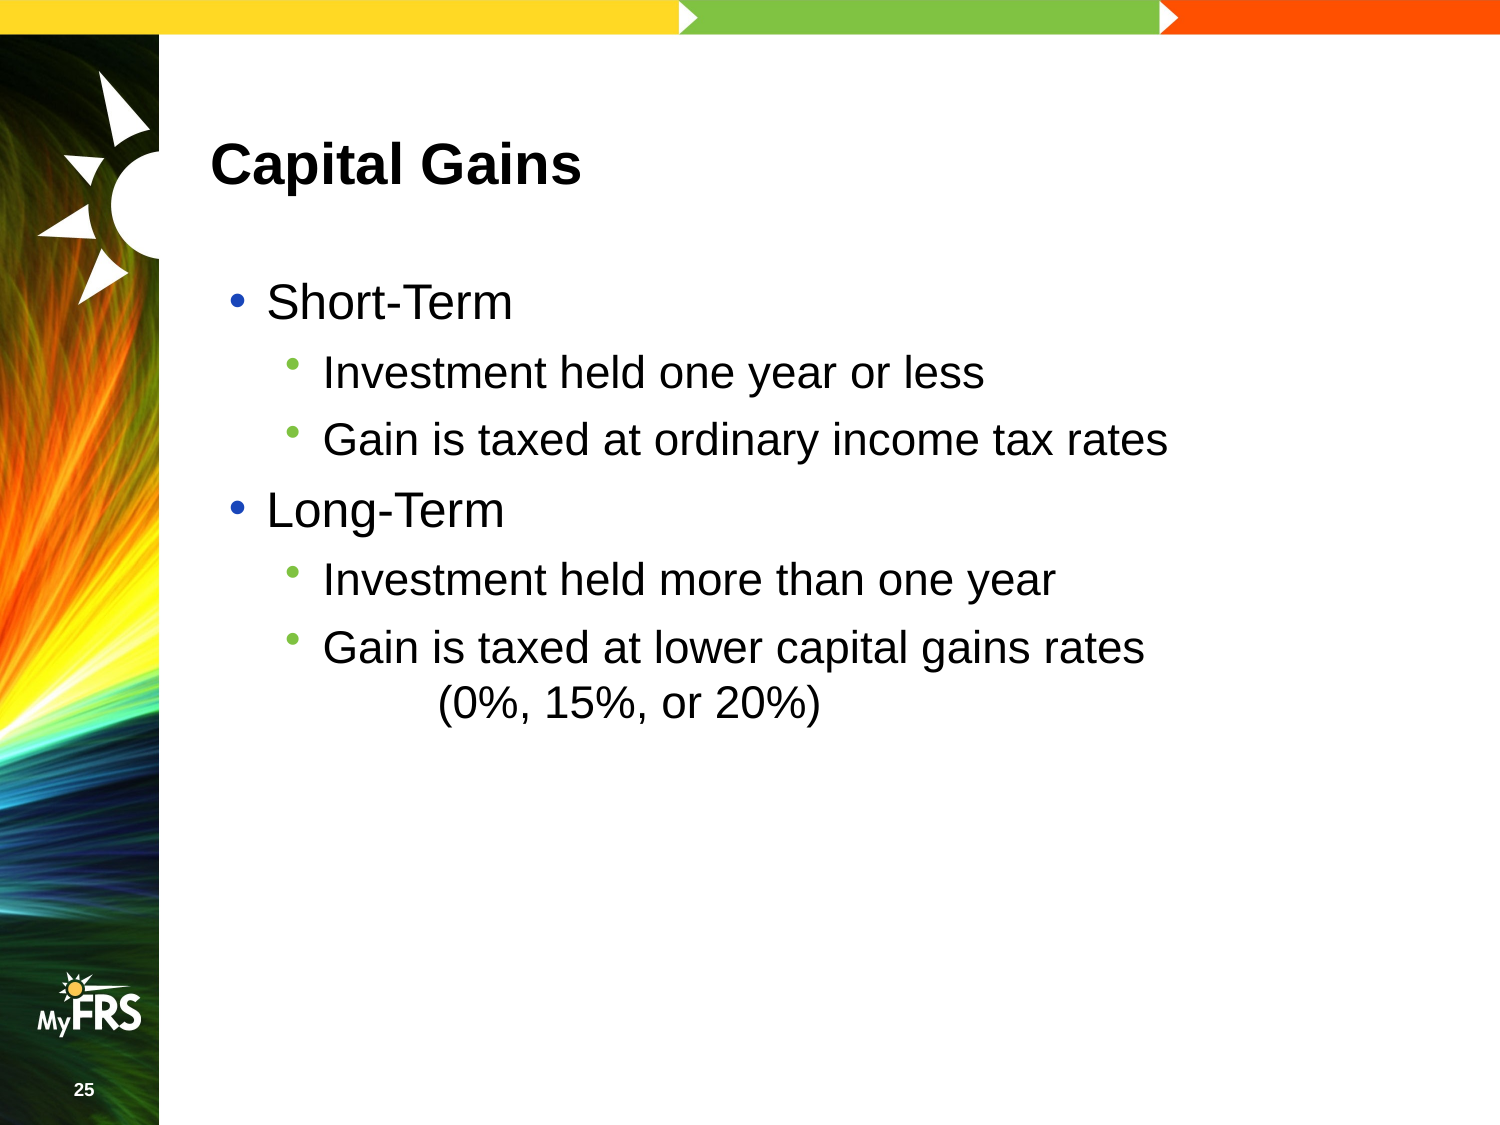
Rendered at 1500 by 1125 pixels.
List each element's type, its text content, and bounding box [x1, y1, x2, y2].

title Capital Gains [210, 83, 1477, 239]
list Short-Term Investment held one year or less Gain is taxed at ordinary income tax rates Long-Term Investment held more than one year Gain is taxed at lower capital gains rates (0%, 15%, or 20%) [209, 262, 1473, 1027]
picture [0, 0, 1500, 1125]
slide_number 25 [65, 1070, 104, 1108]
